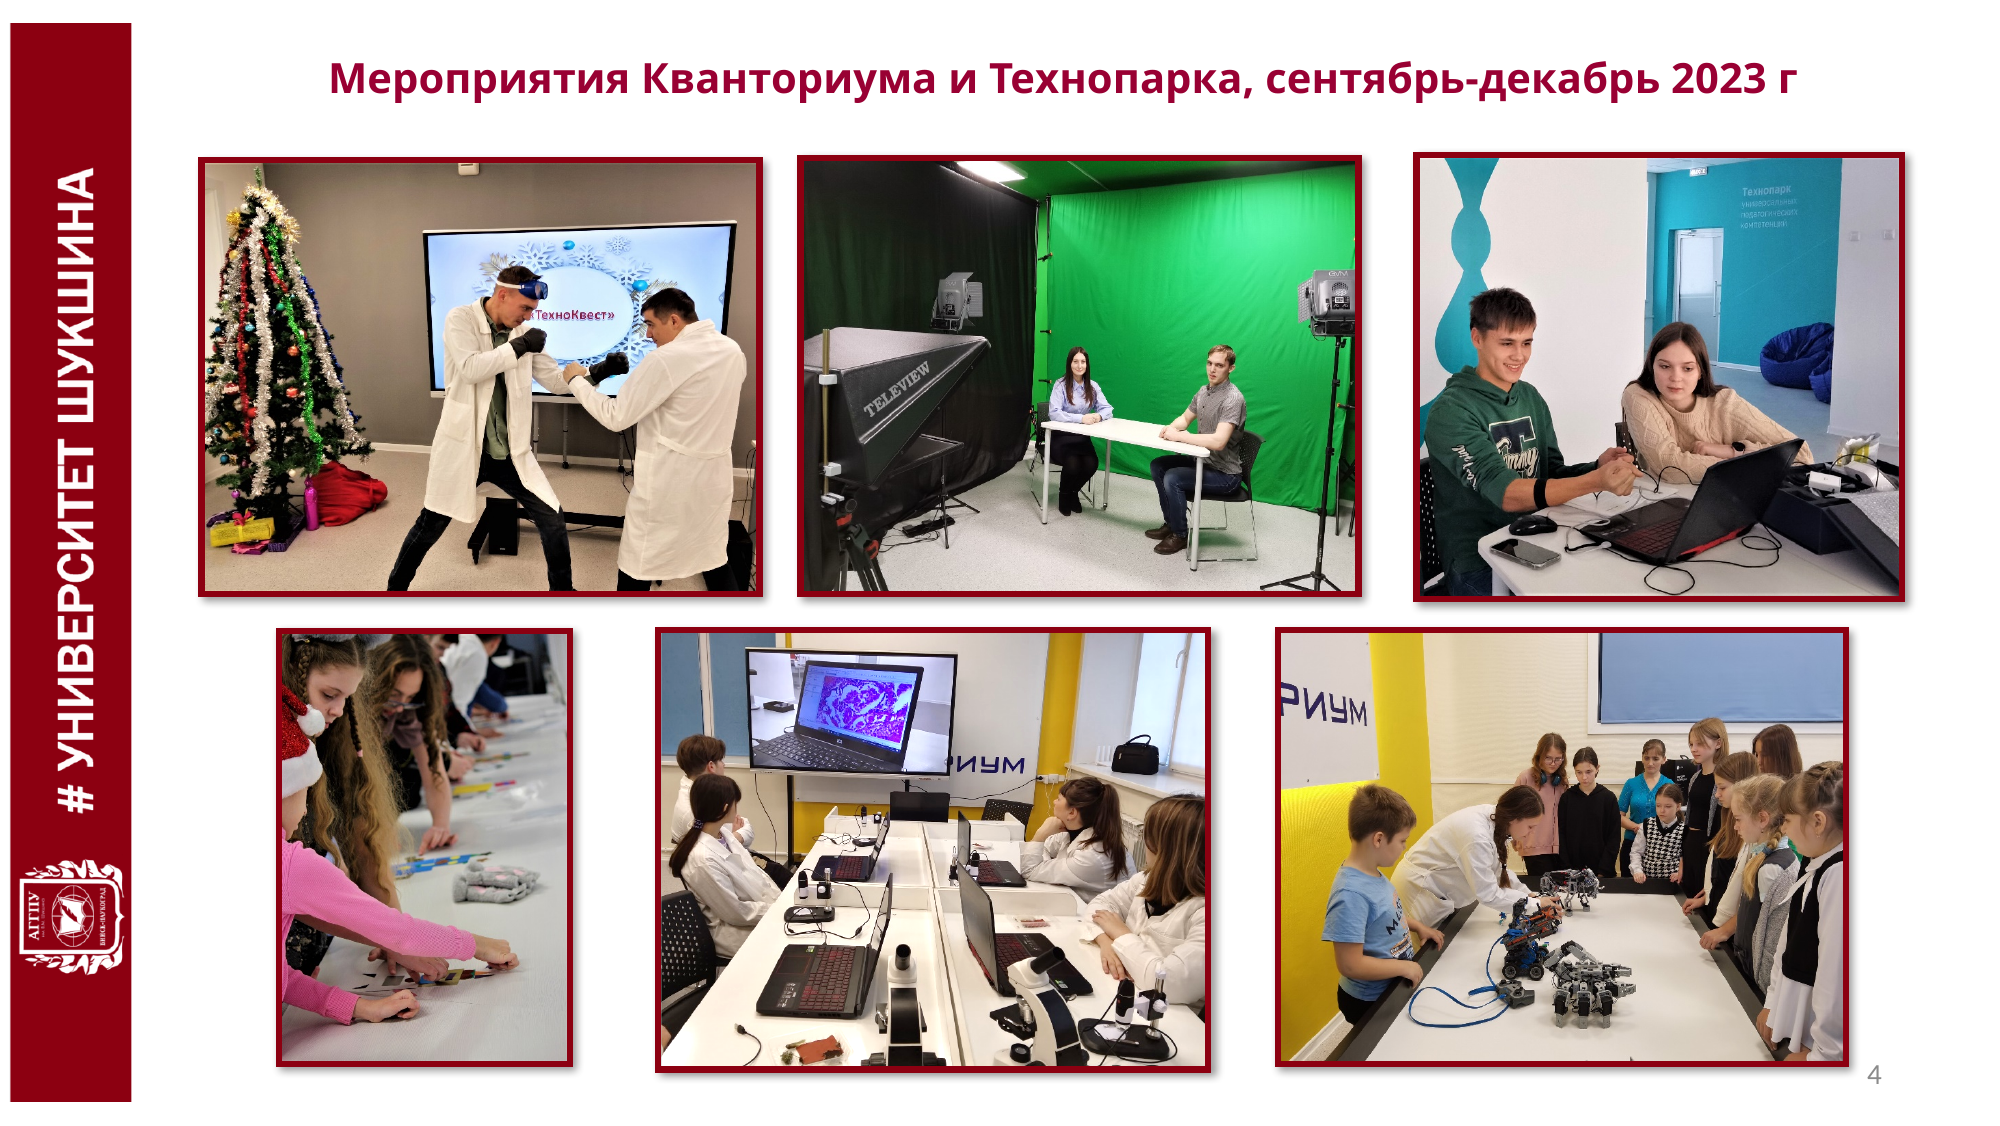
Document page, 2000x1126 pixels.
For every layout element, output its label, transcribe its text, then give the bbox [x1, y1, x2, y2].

picture [0, 24, 757, 1102]
text_box Мероприятия Кванториума и Технопарка, сентябрь-декабрь 2023 г [204, 23, 1933, 130]
picture [281, 633, 567, 1062]
picture [1419, 157, 1900, 596]
slide_number 4 [1433, 1042, 1900, 1103]
picture [661, 633, 1206, 1067]
picture [1280, 633, 1844, 1062]
picture [803, 160, 1356, 592]
